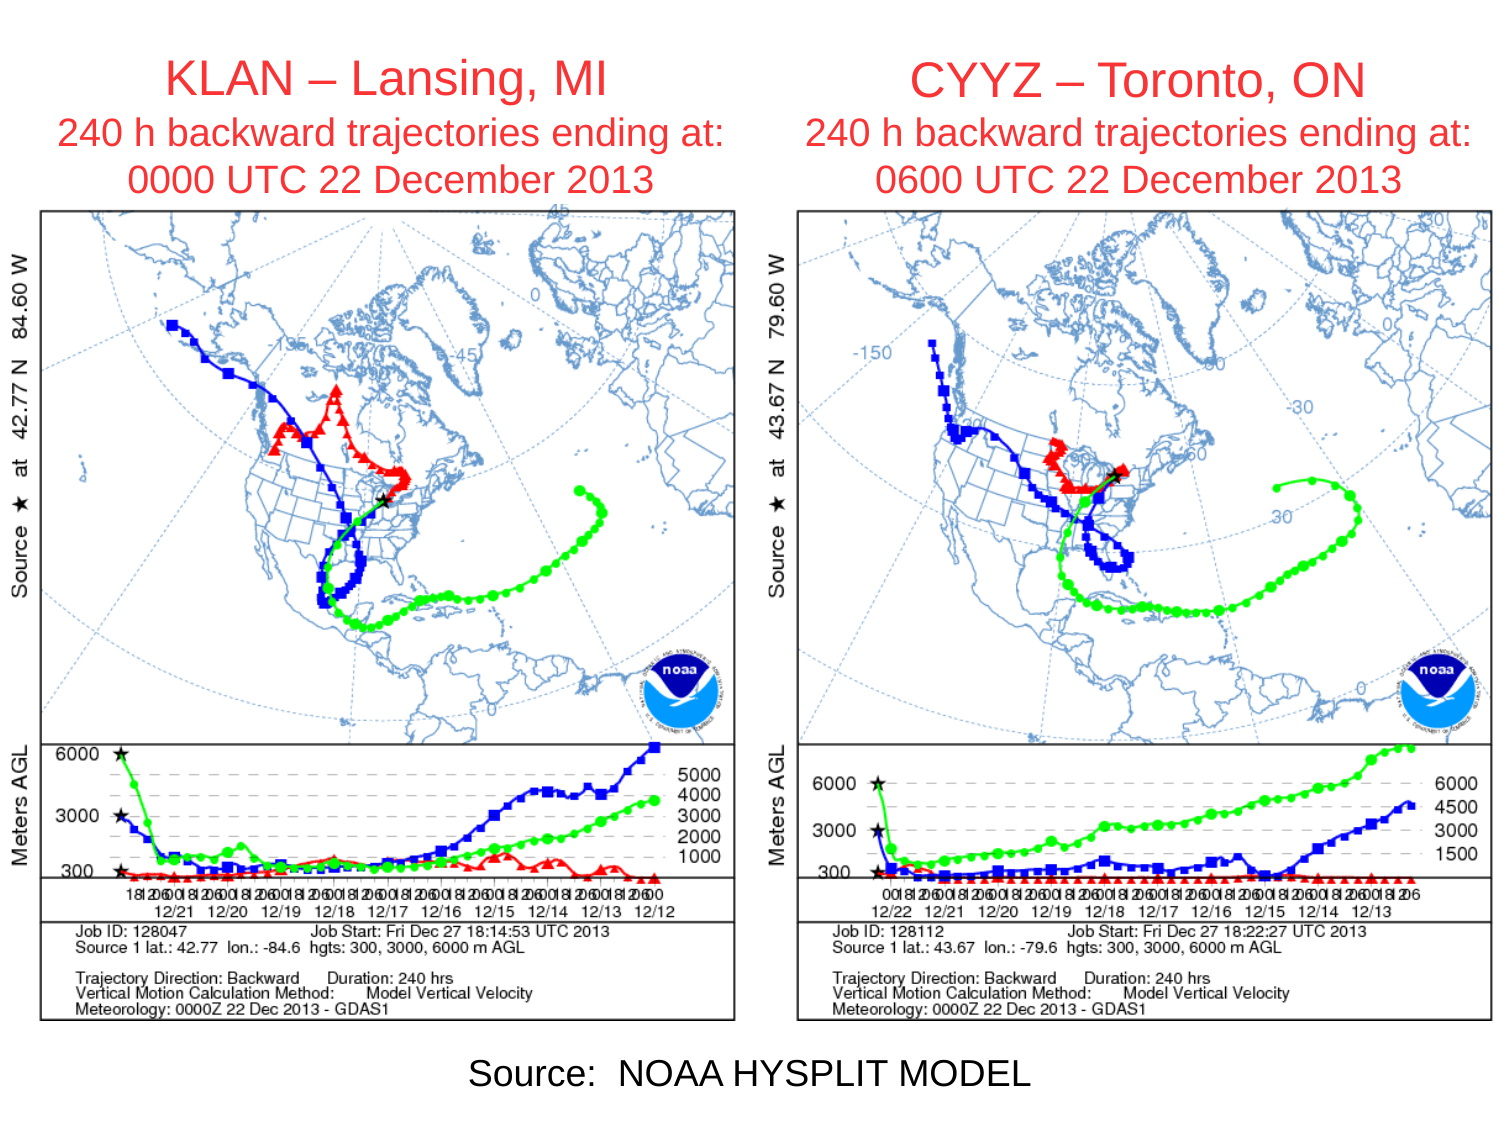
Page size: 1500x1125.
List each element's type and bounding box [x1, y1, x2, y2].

text_box [0, 0, 1500, 1103]
